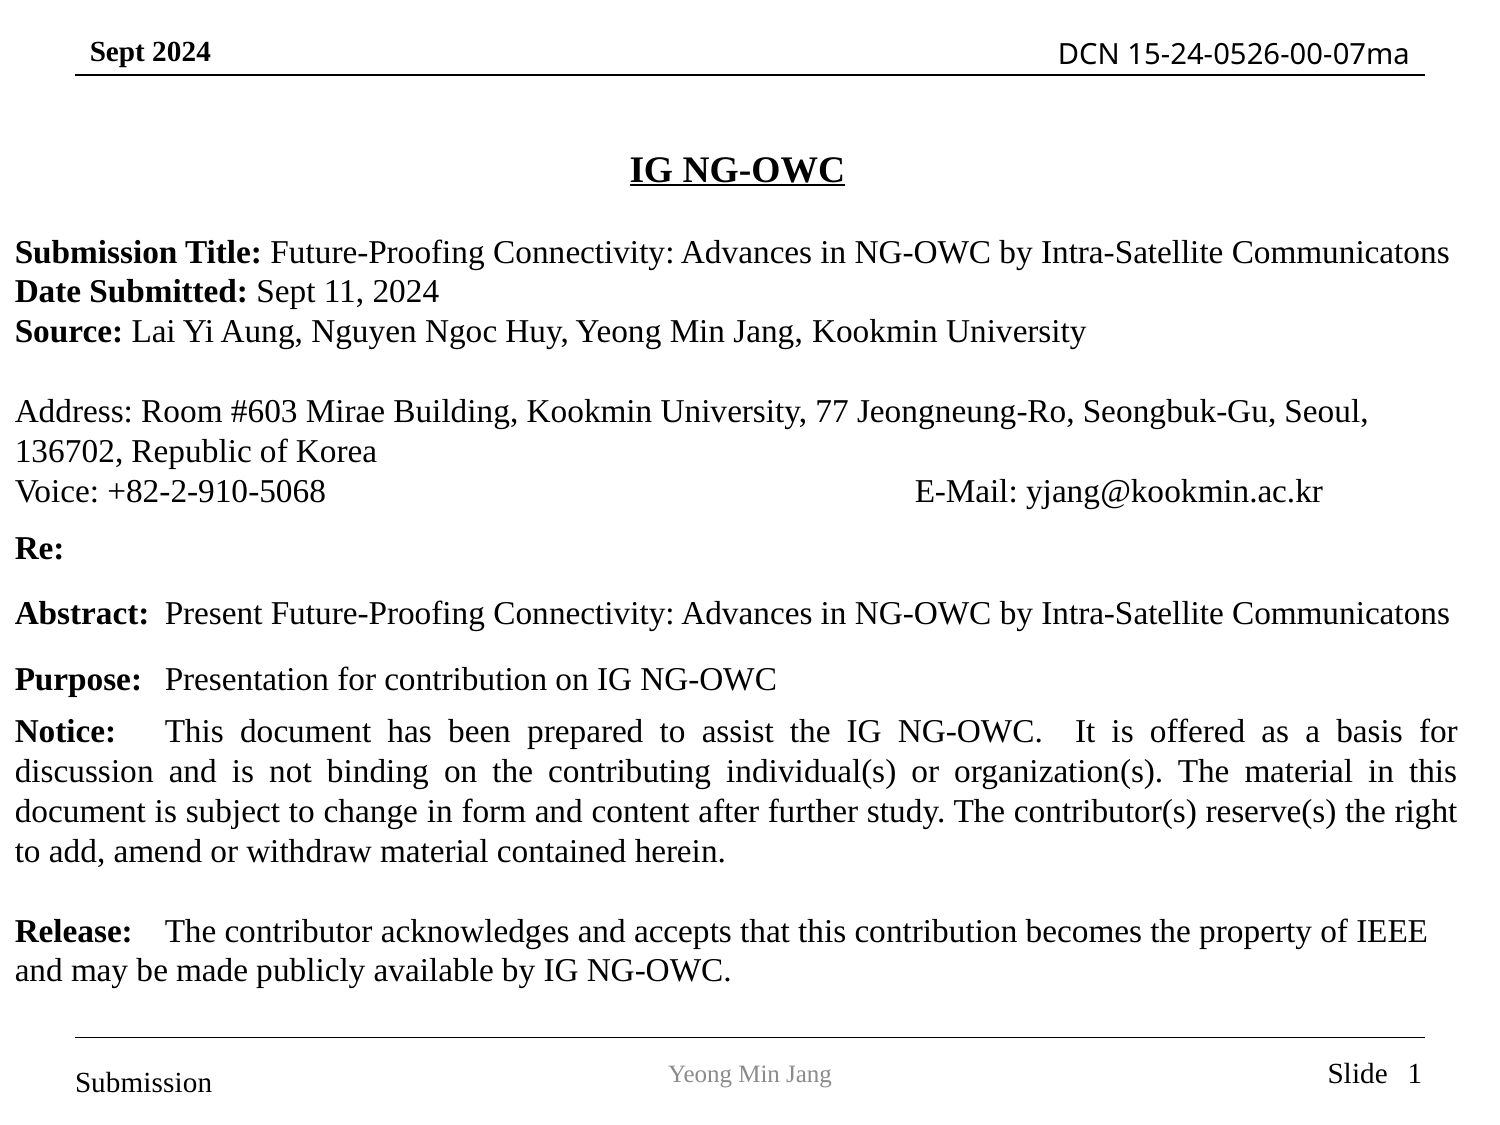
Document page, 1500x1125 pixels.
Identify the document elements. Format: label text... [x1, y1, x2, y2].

text_box IG NG-OWC Submission Title: Future-Proofing Connectivity: Advances in NG-OWC by Intra-Satellite Communicatons Date Submitted: Sept 11, 2024 Source: Lai Yi Aung, Nguyen Ngoc Huy, Yeong Min Jang, Kookmin University Address: Room #603 Mirae Building, Kookmin University, 77 Jeongneung-Ro, Seongbuk-Gu, Seoul, 136702, Republic of Korea Voice: +82-2-910-5068 E-Mail: yjang@kookmin.ac.kr Re: Abstract: Present Future-Proofing Connectivity: Advances in NG-OWC by Intra-Satellite Communicatons Purpose: Presentation for contribution on IG NG-OWC Notice: This document has been prepared to assist the IG NG-OWC. It is offered as a basis for discussion and is not binding on the contributing individual(s) or organization(s). The material in this document is subject to change in form and content after further study. The contributor(s) reserve(s) the right to add, amend or withdraw material contained herein. Release: The contributor acknowledges and accepts that this contribution becomes the property of IEEE and may be made publicly available by IG NG-OWC. [0, 137, 1475, 996]
